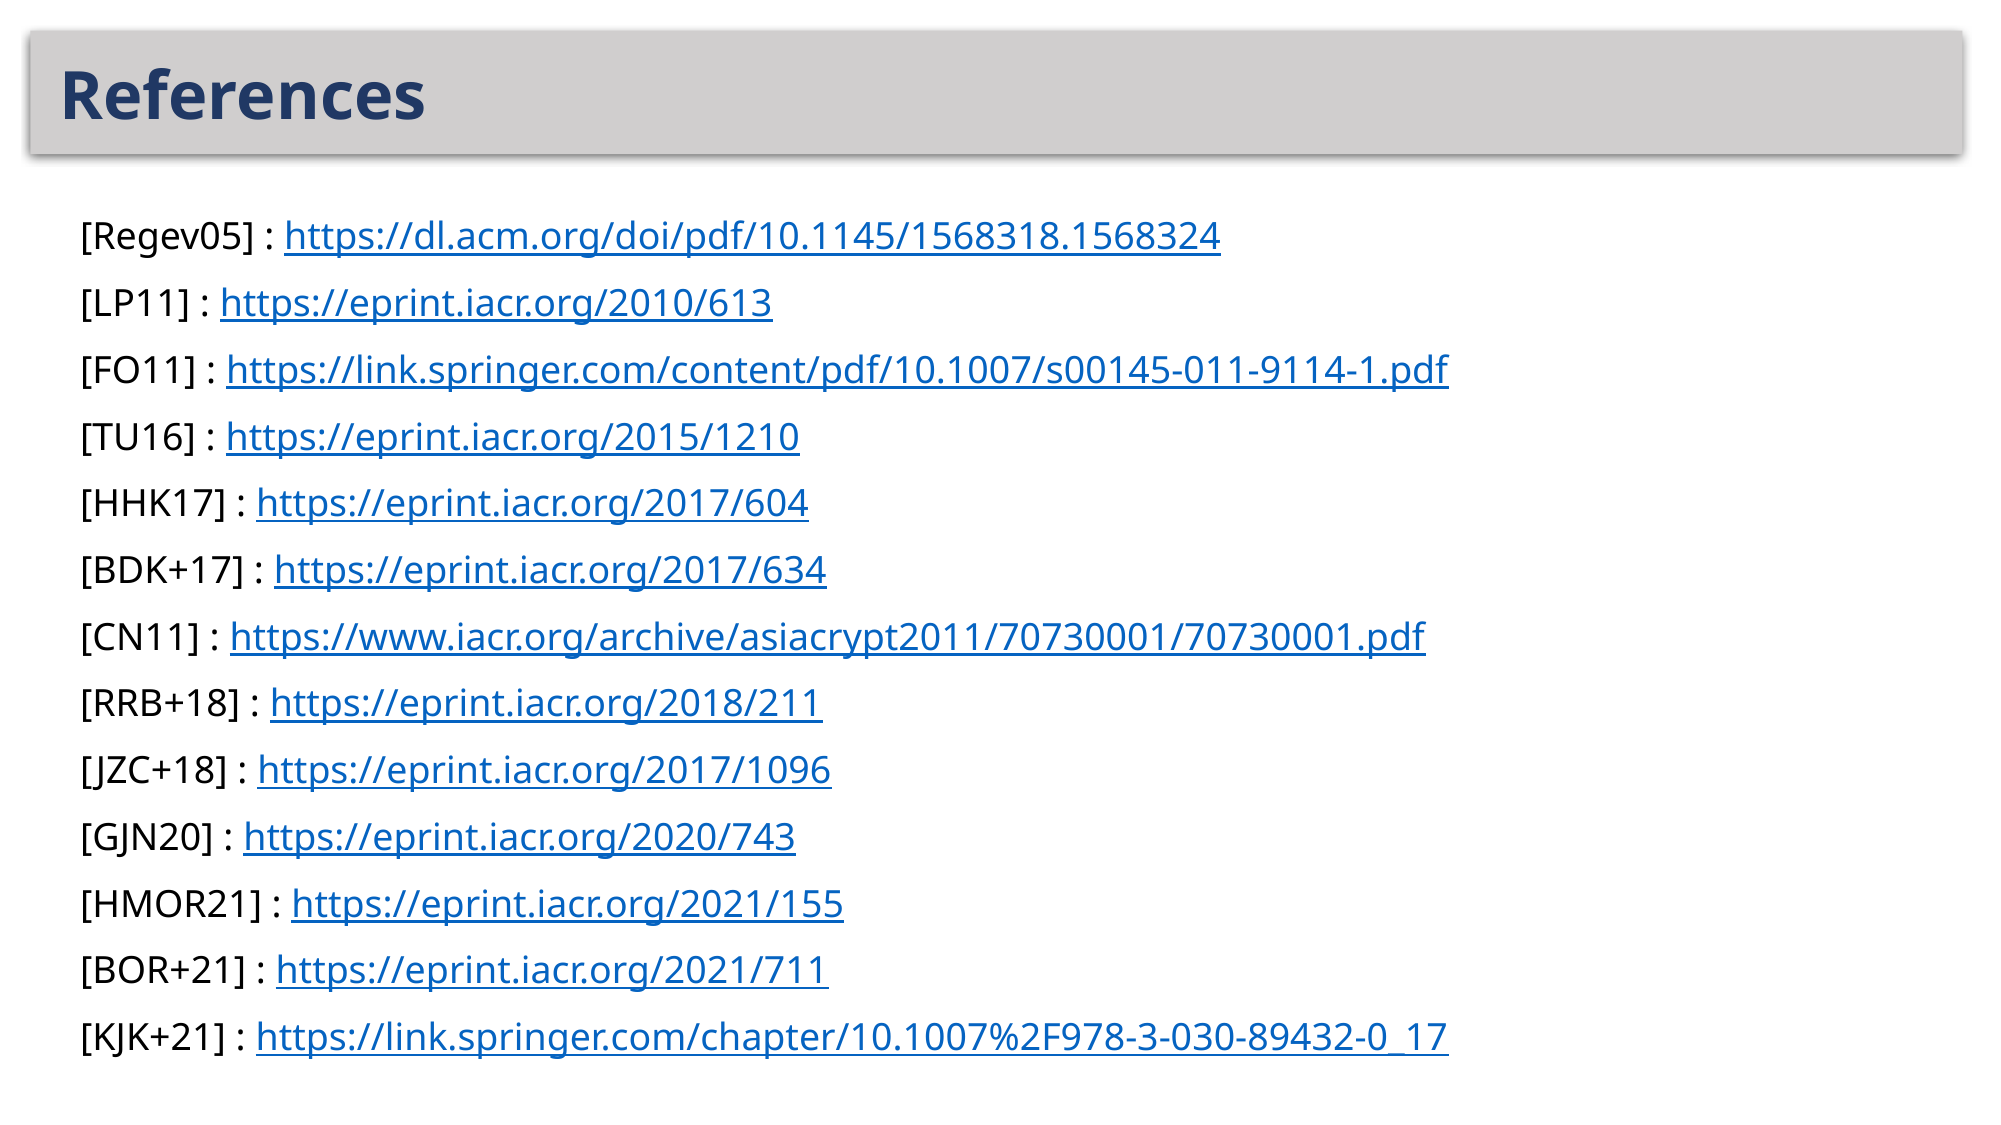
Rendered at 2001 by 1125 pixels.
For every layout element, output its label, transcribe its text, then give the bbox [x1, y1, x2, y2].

title References [44, 41, 1970, 155]
text_box [30, 30, 1963, 155]
list [Regev05] : https://dl.acm.org/doi/pdf/10.1145/1568318.1568324 [LP11] : https://eprint.iacr.org/2010/613 [FO11] : https://link.springer.com/content/pdf/10.1007/s00145-011-9114-1.pdf [TU16] : https://eprint.iacr.org/2015/1210 [HHK17] : https://eprint.iacr.org/2017/604 [BDK+17] : https://eprint.iacr.org/2017/634 [CN11] : https://www.iacr.org/archive/asiacrypt2011/70730001/70730001.pdf [RRB+18] : https://eprint.iacr.org/2018/211 [JZC+18] : https://eprint.iacr.org/2017/1096 [GJN20] : https://eprint.iacr.org/2020/743 [HMOR21] : https://eprint.iacr.org/2021/155 [BOR+21] : https://eprint.iacr.org/2021/711 [KJK+21] : https://link.springer.com/chapter/10.1007%2F978-3-030-89432-0_17 [65, 205, 1991, 1084]
